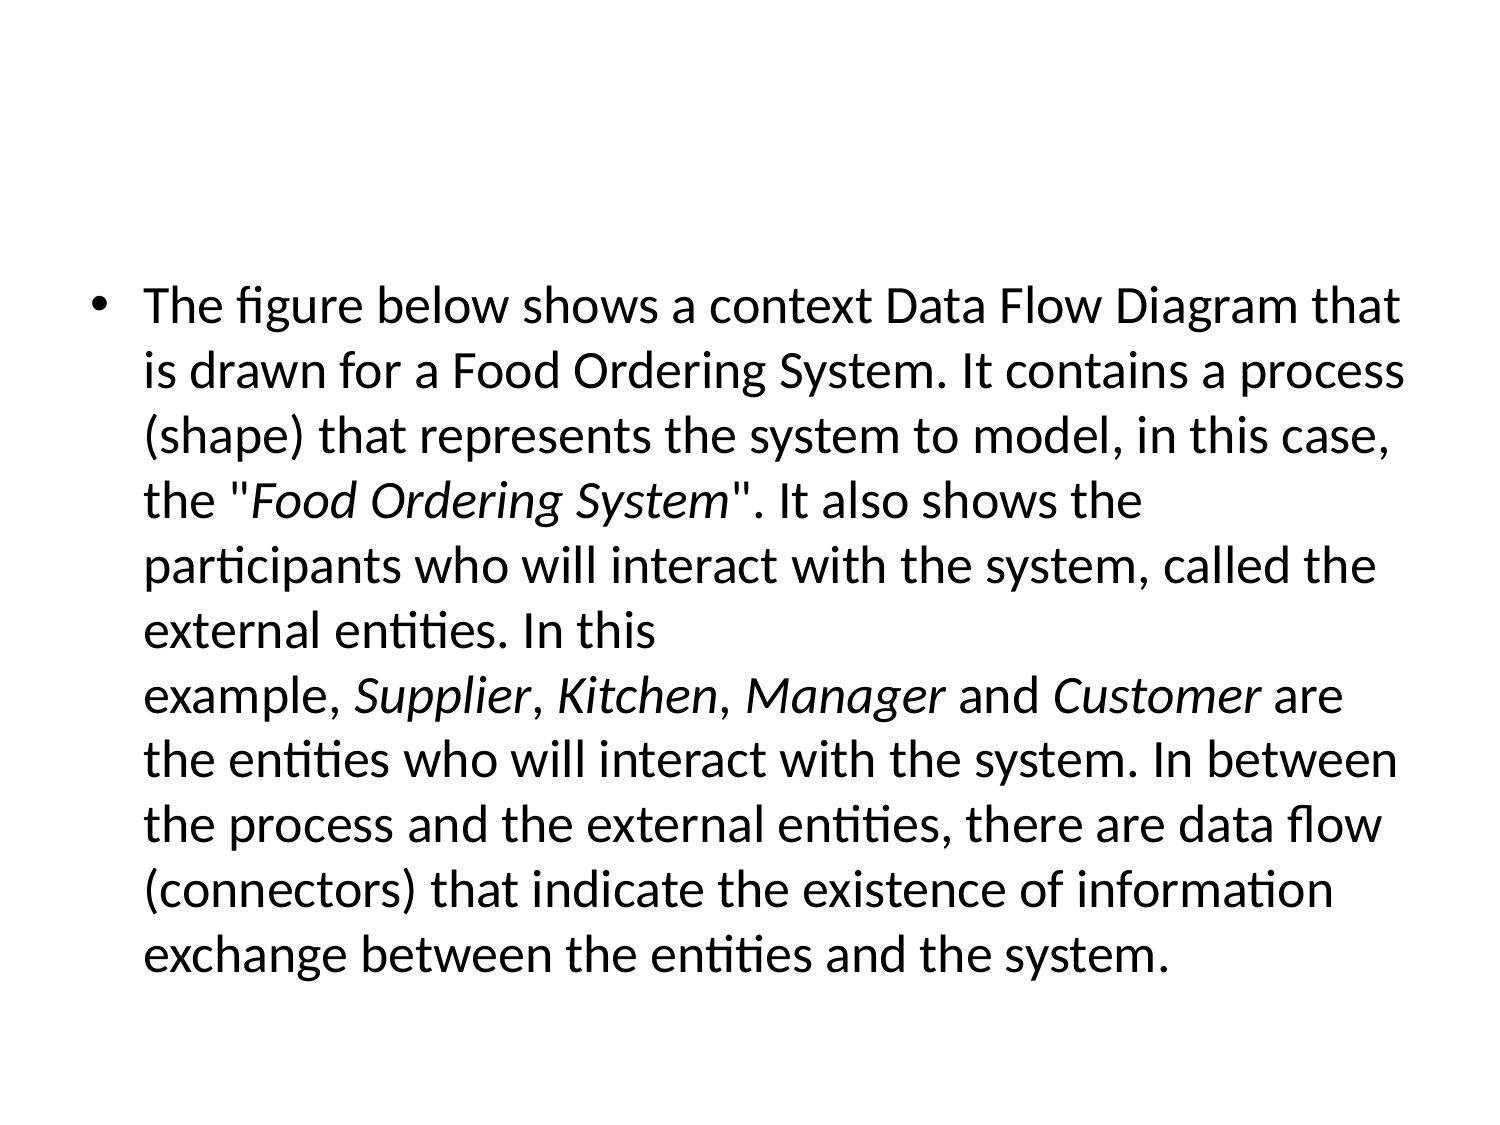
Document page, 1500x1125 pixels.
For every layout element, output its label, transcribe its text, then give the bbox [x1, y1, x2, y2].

list The figure below shows a context Data Flow Diagram that is drawn for a Food Ordering System. It contains a process (shape) that represents the system to model, in this case, the "Food Ordering System". It also shows the participants who will interact with the system, called the external entities. In this example, Supplier, Kitchen, Manager and Customer are the entities who will interact with the system. In between the process and the external entities, there are data flow (connectors) that indicate the existence of information exchange between the entities and the system. [75, 262, 1425, 1005]
